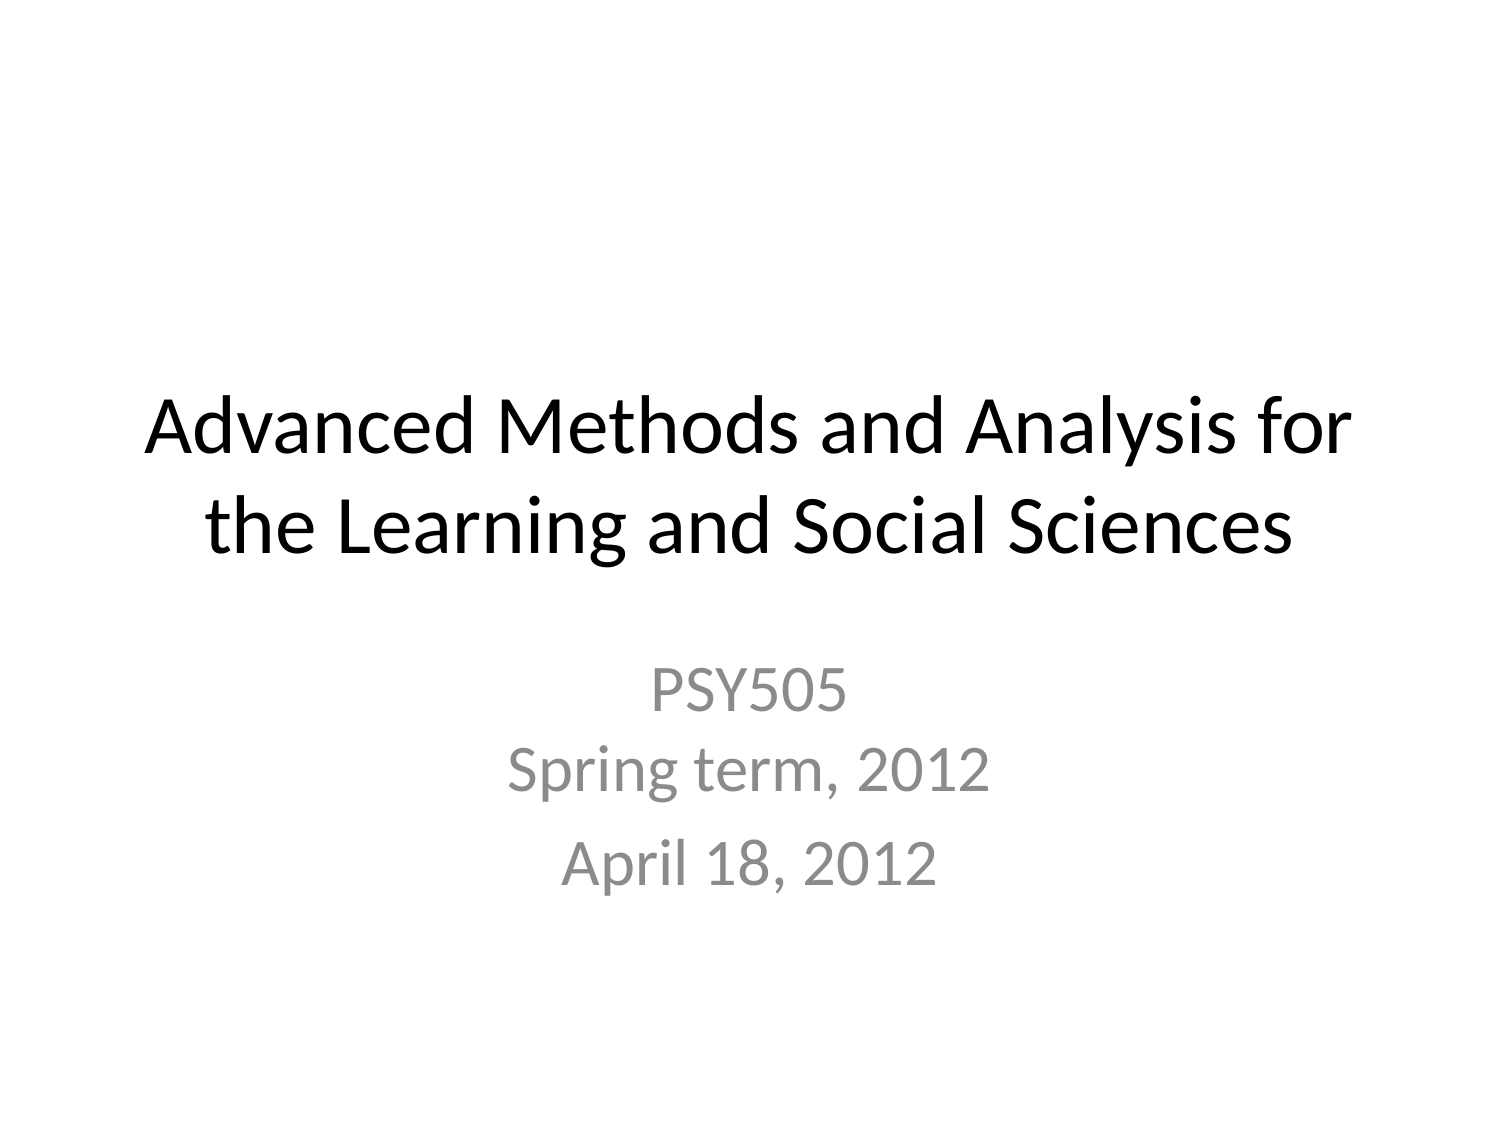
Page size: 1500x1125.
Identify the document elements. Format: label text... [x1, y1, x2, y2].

title Advanced Methods and Analysis for the Learning and Social Sciences [112, 349, 1388, 591]
subtitle PSY505 Spring term, 2012 April 18, 2012 [225, 637, 1275, 925]
